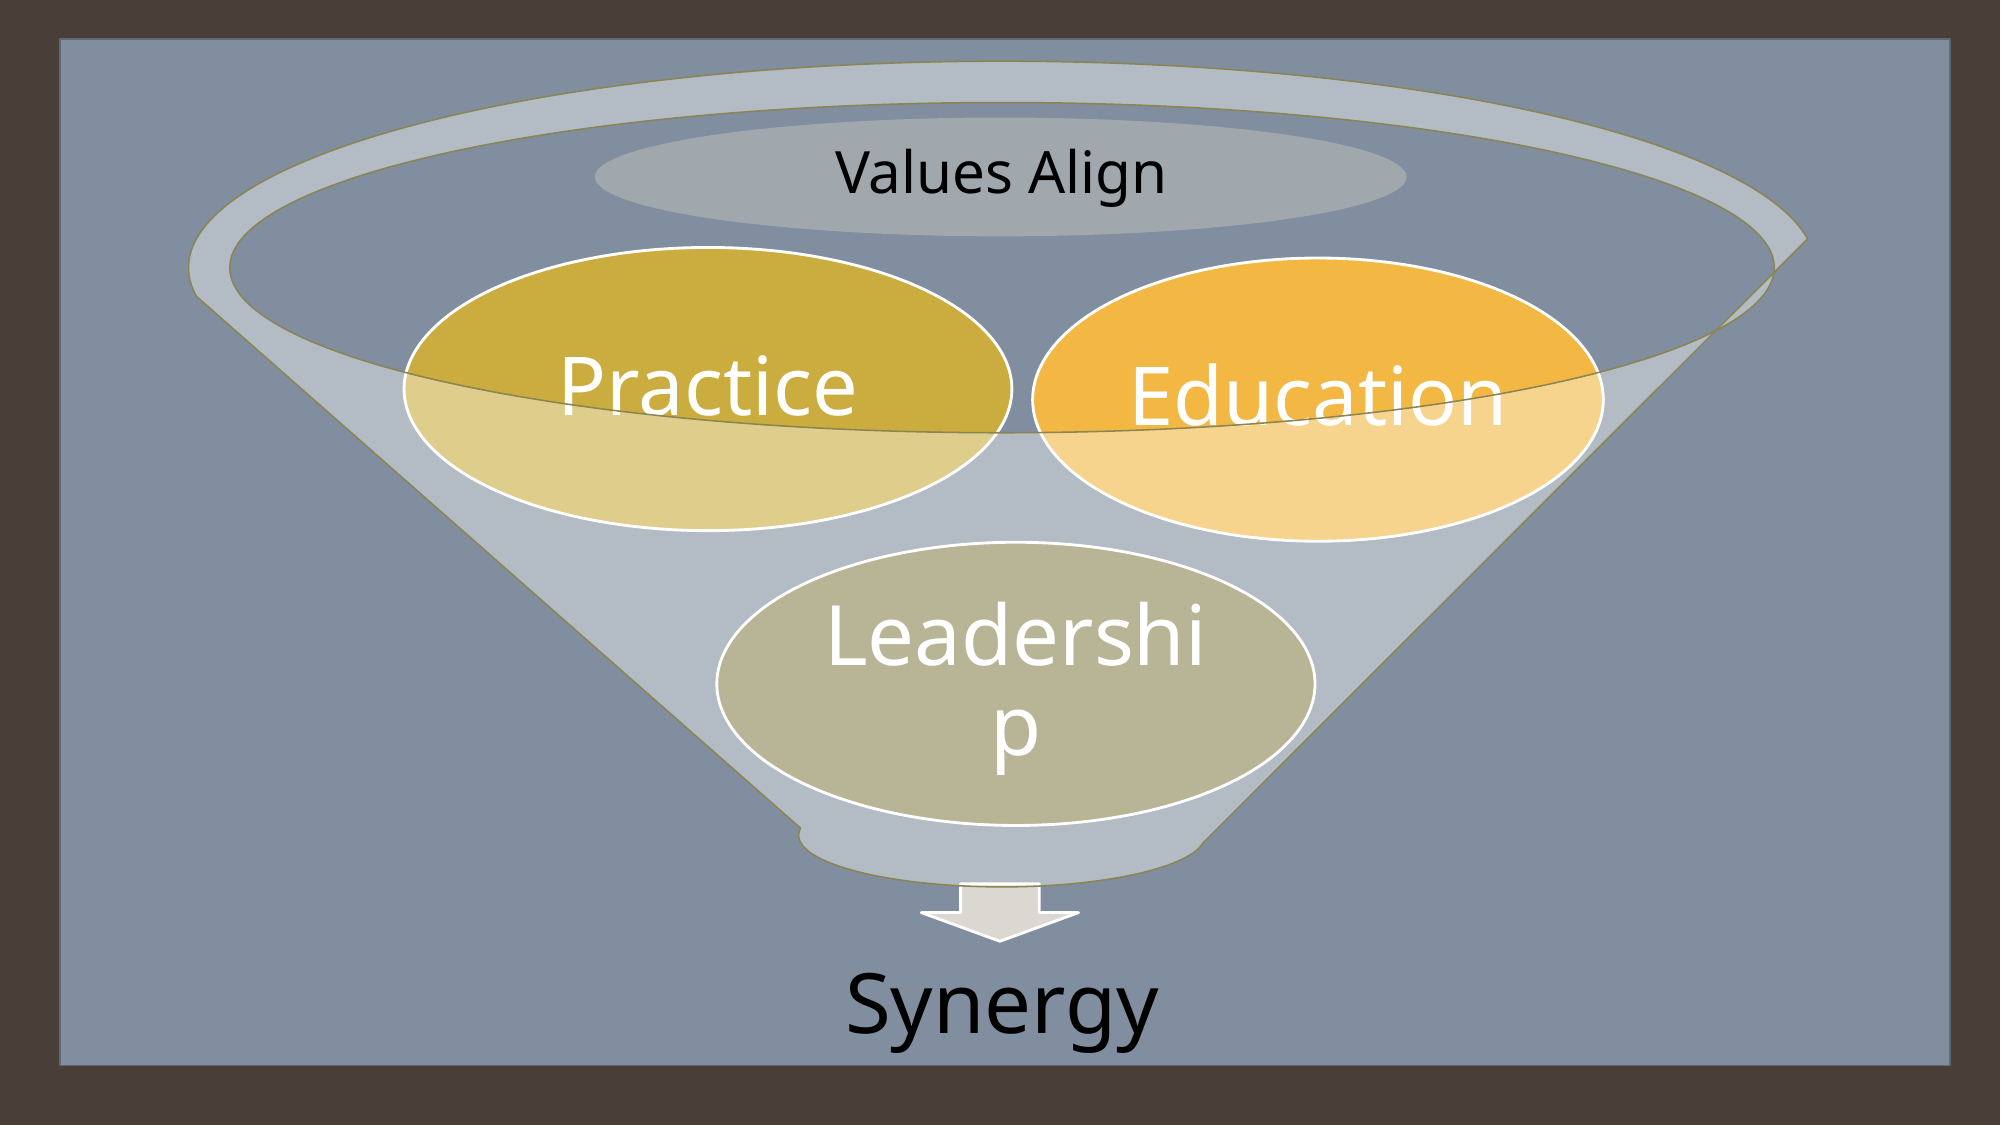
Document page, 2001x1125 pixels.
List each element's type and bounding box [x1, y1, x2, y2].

text_box [59, 38, 1951, 1066]
text_box [188, 69, 1816, 1077]
